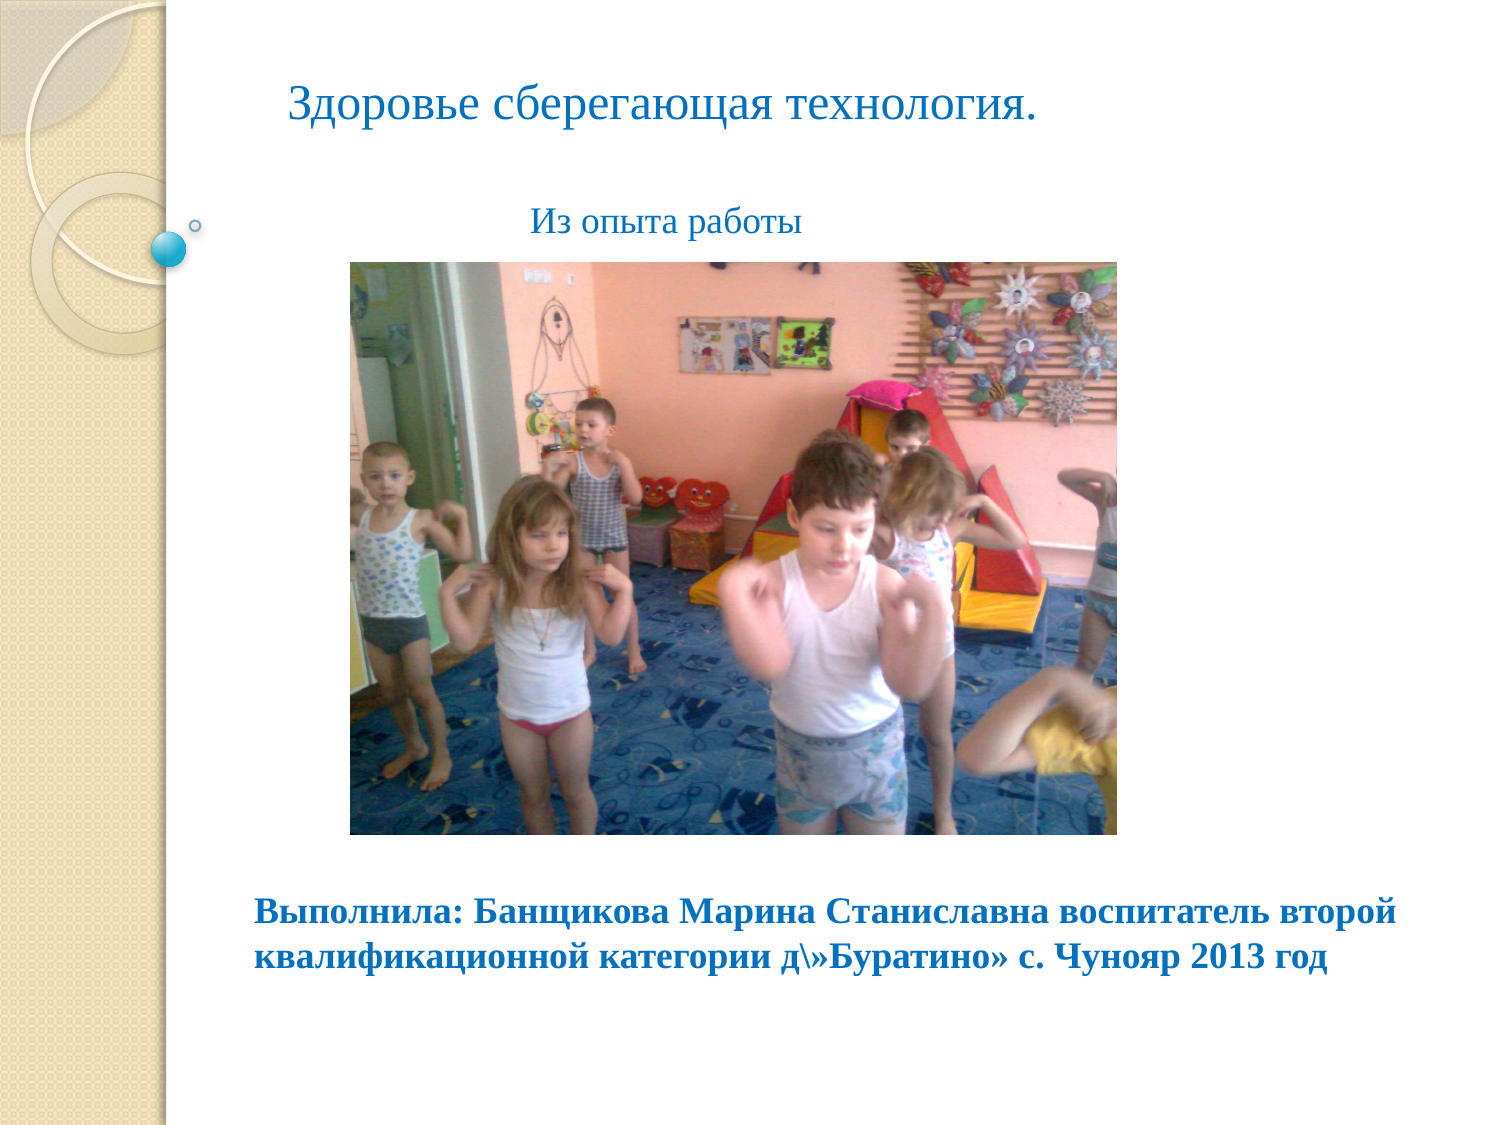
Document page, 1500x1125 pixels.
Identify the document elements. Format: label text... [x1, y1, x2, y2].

picture [349, 262, 1117, 835]
subtitle Из опыта работы Выполнила: Банщикова Марина Станиславна воспитатель второй квалификационной категории д\»Буратино» с. Чунояр 2013 год [234, 196, 1450, 1024]
picture [401, 821, 413, 829]
title Здоровье сберегающая технология. [234, 59, 1450, 138]
